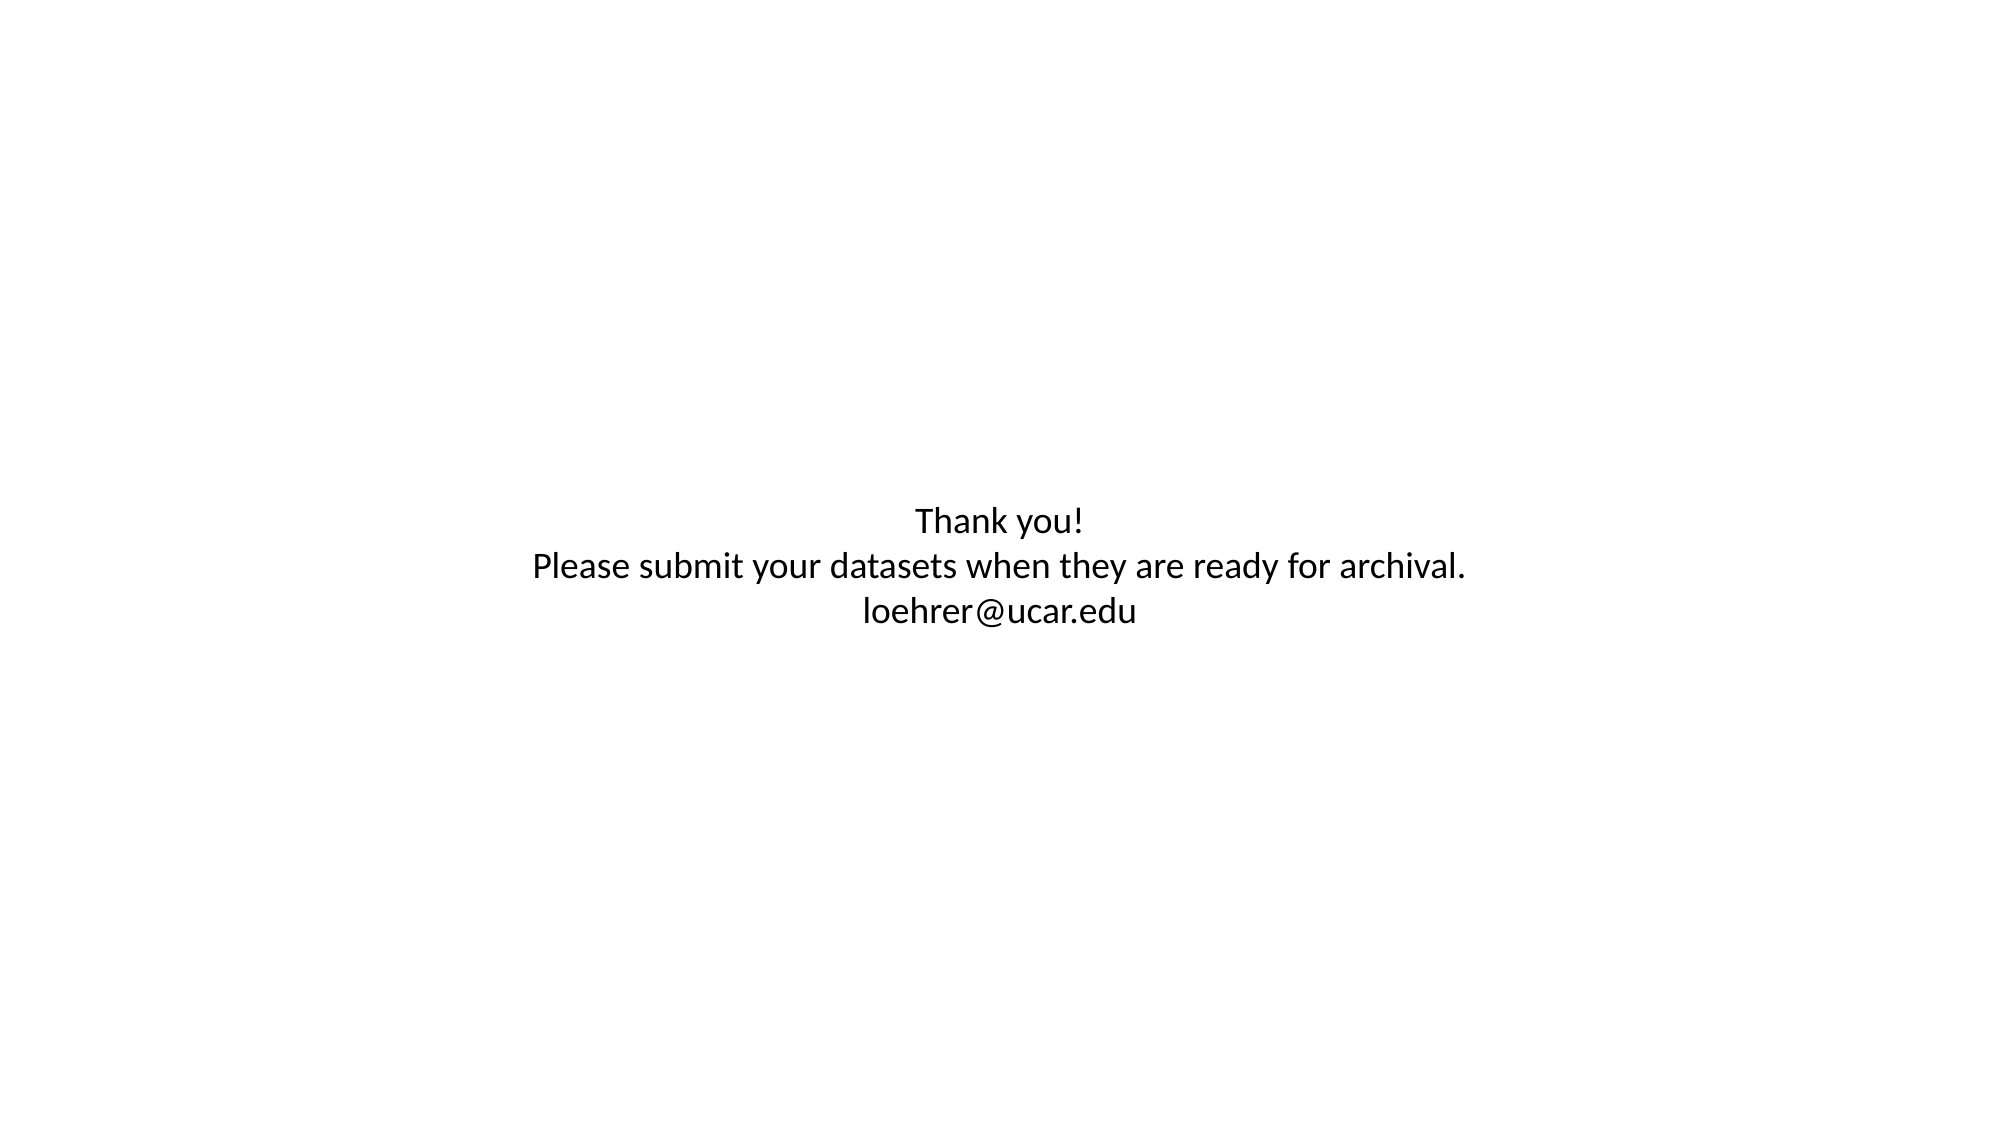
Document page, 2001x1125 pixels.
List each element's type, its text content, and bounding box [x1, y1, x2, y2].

text_box Thank you! Please submit your datasets when they are ready for archival. loehrer@ucar.edu [0, 488, 2000, 638]
